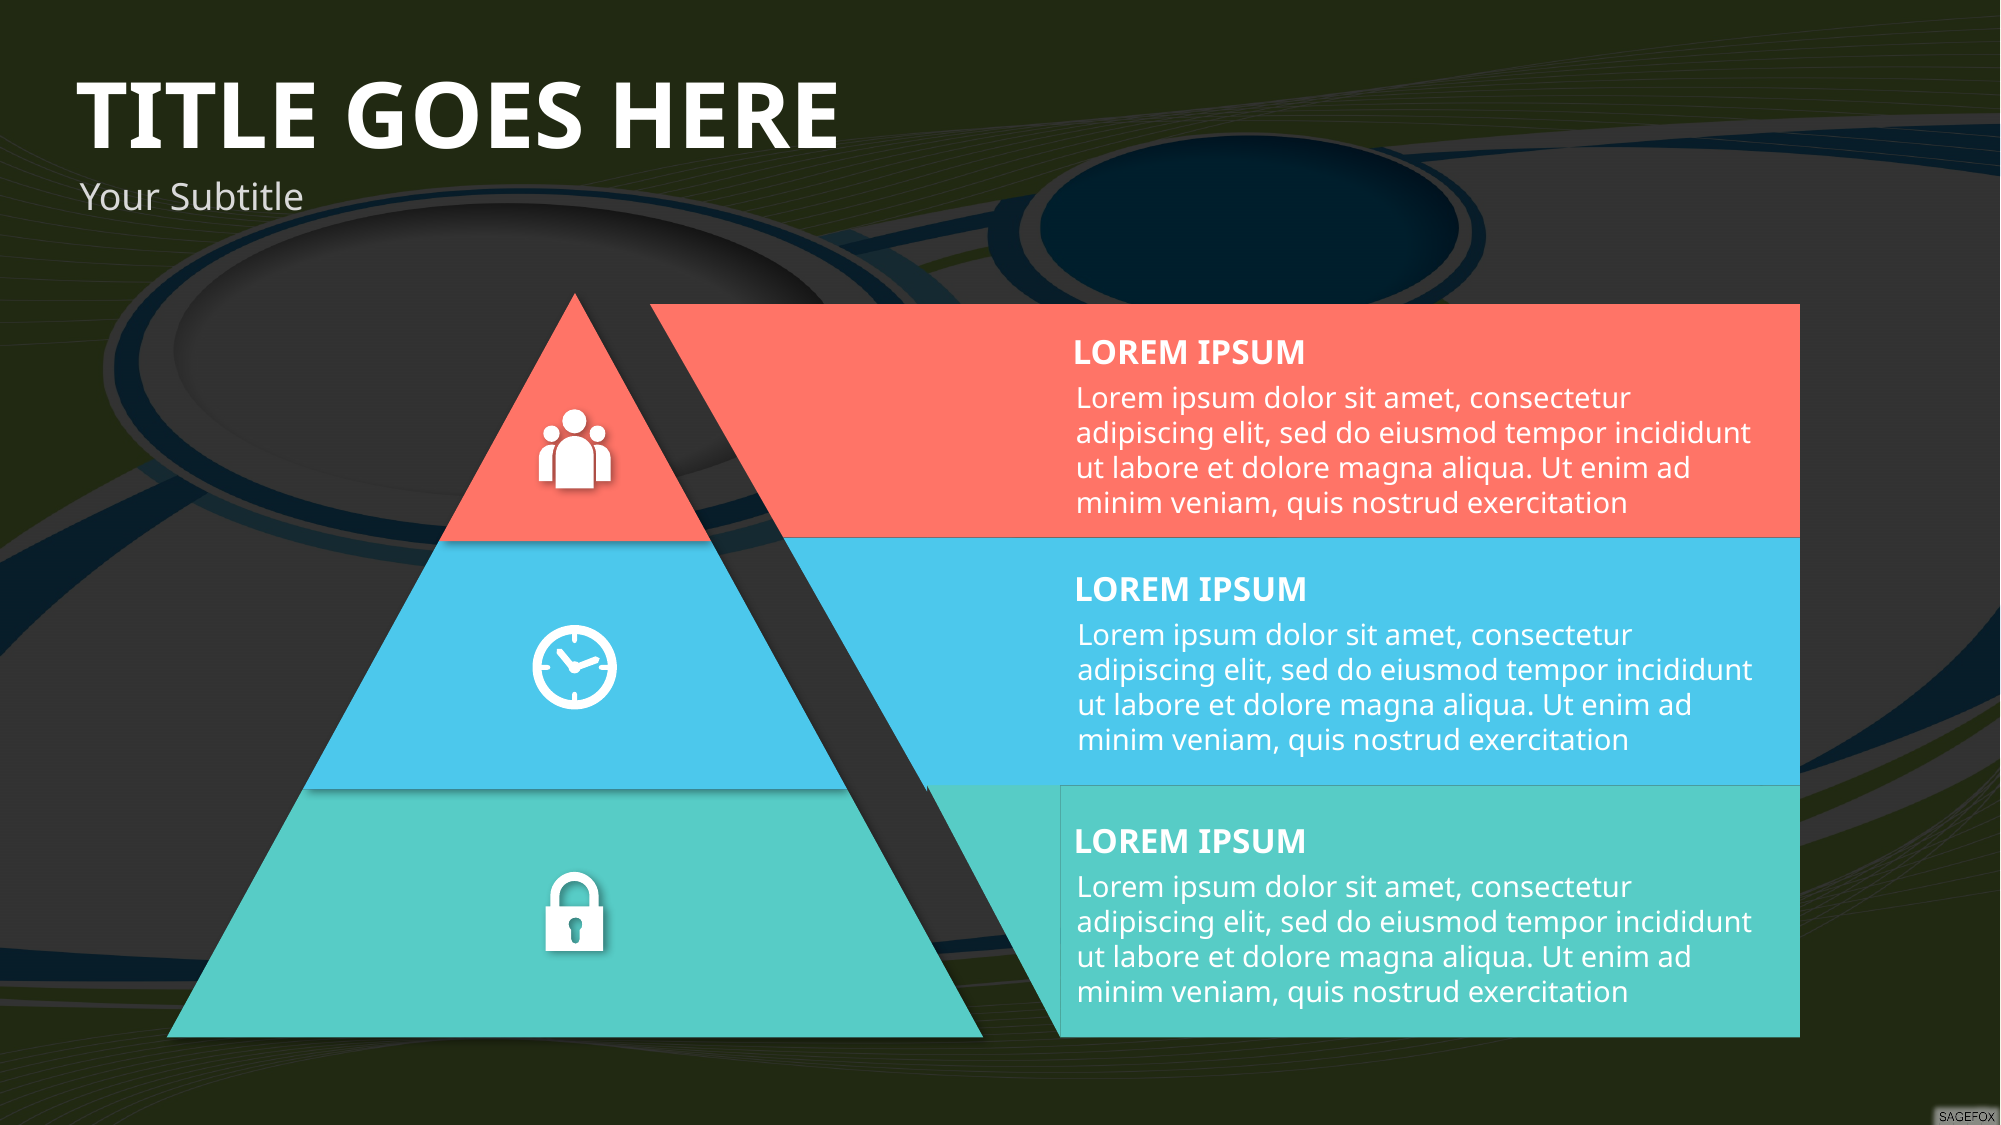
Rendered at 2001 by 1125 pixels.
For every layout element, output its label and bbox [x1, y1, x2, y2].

picture [1936, 1111, 1997, 1125]
text_box [545, 871, 604, 951]
text_box [1058, 813, 1772, 1014]
text_box [562, 409, 587, 434]
text_box [589, 425, 606, 442]
picture [0, 0, 2001, 1125]
text_box [532, 625, 617, 710]
text_box [301, 542, 783, 791]
text_box [783, 538, 1800, 792]
text_box [437, 290, 713, 543]
text_box [555, 436, 594, 489]
text_box [60, 49, 1020, 227]
text_box [593, 444, 611, 482]
text_box [1058, 324, 1771, 525]
text_box [164, 790, 986, 1039]
text_box [538, 444, 556, 482]
text_box [543, 425, 560, 442]
text_box [649, 304, 1800, 538]
text_box [927, 792, 1800, 1038]
text_box [1059, 561, 1773, 762]
